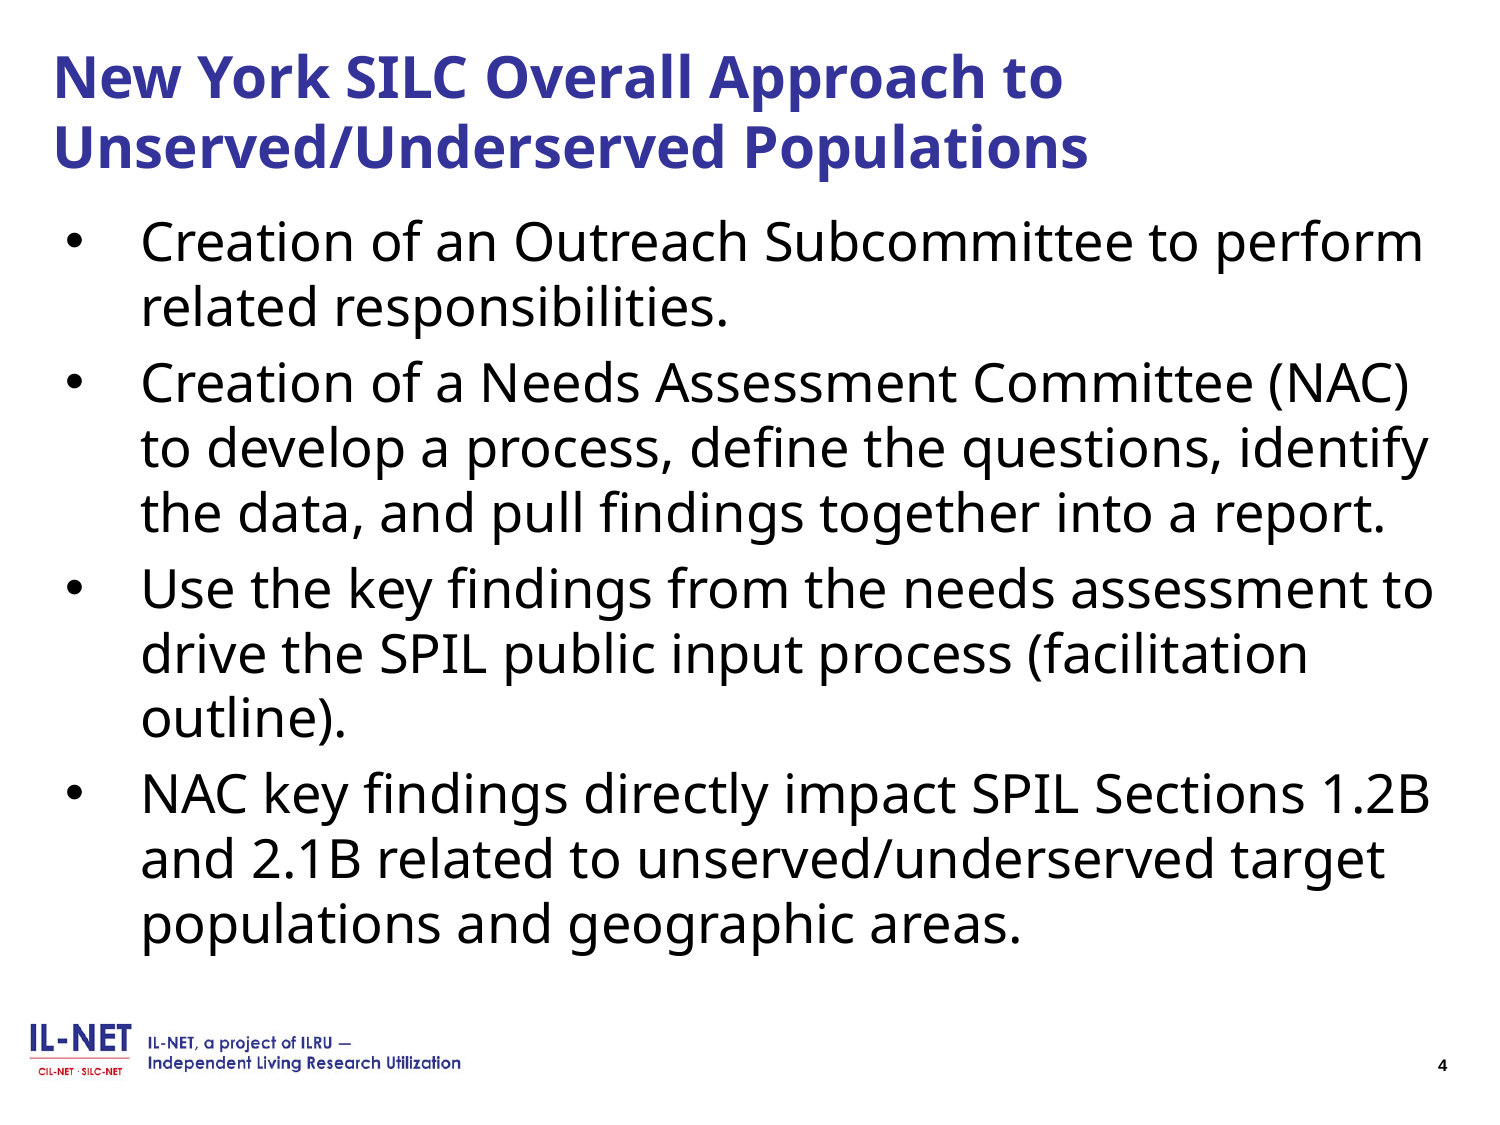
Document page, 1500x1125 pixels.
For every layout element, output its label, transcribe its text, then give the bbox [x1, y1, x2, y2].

slide_number 4 [1074, 1047, 1463, 1088]
list Creation of an Outreach Subcommittee to perform related responsibilities. Creation of a Needs Assessment Committee (NAC) to develop a process, define the questions, identify the data, and pull findings together into a report. Use the key findings from the needs assessment to drive the SPIL public input process (facilitation outline). NAC key findings directly impact SPIL Sections 1.2B and 2.1B related to unserved/underserved target populations and geographic areas. [50, 200, 1463, 1025]
picture [12, 1005, 478, 1092]
title New York SILC Overall Approach to Unserved/Underserved Populations [37, 44, 1426, 176]
